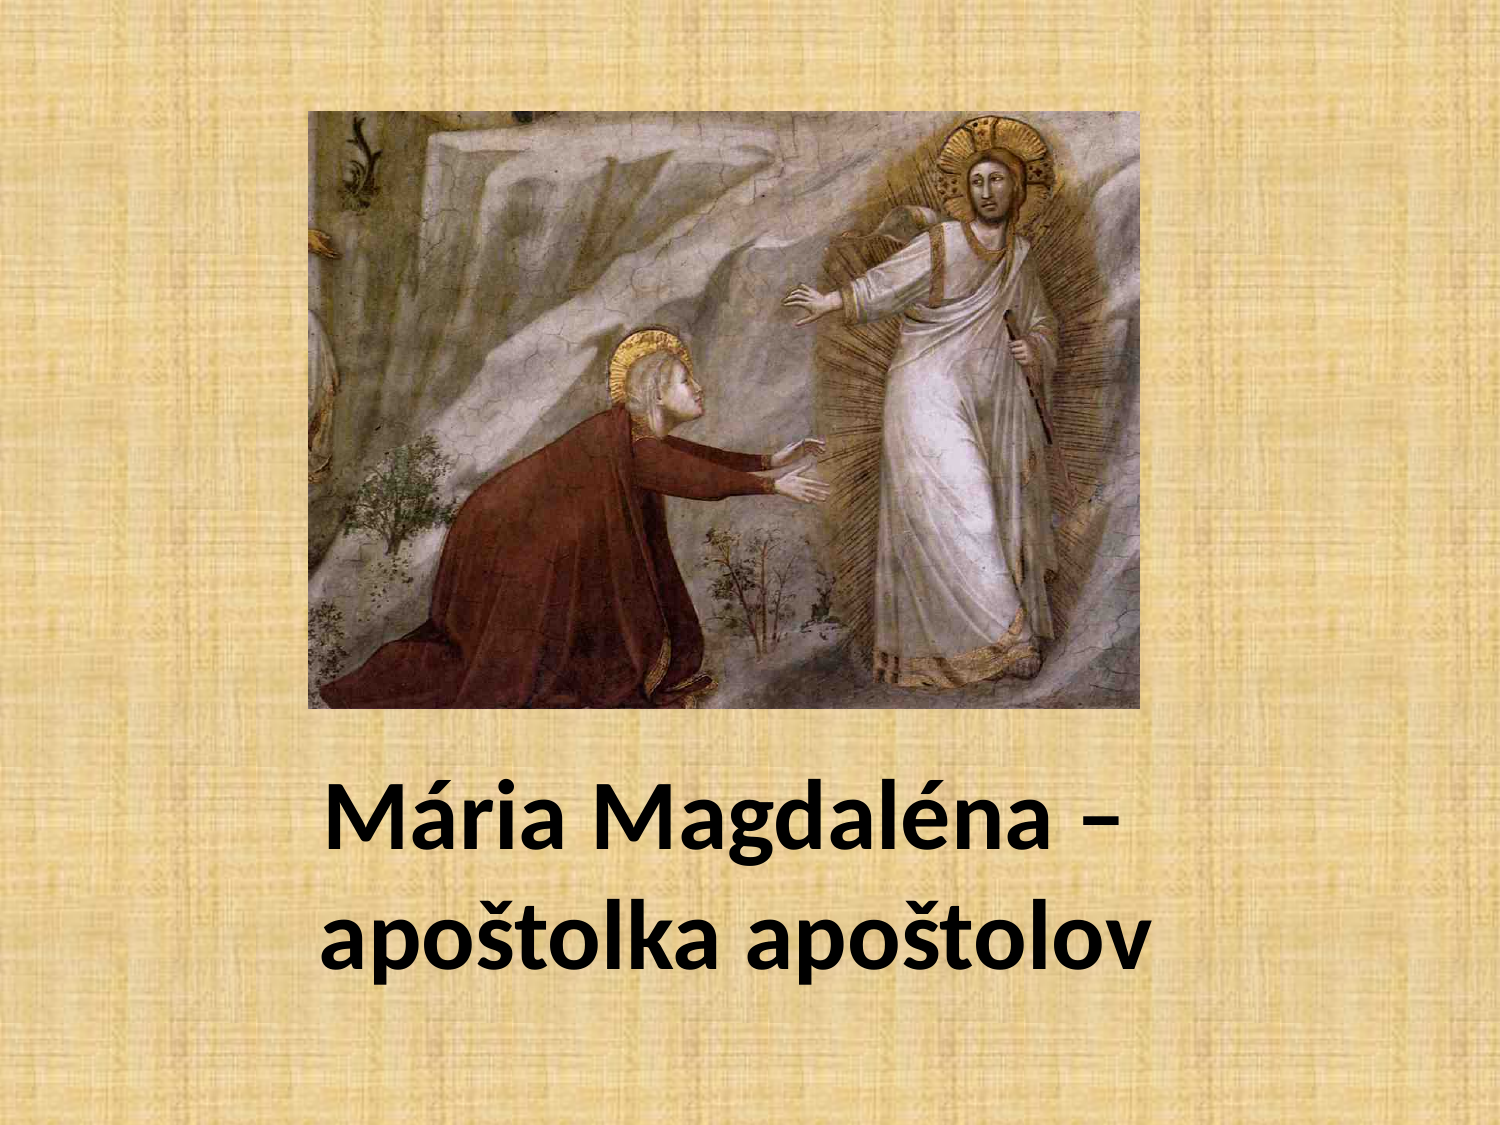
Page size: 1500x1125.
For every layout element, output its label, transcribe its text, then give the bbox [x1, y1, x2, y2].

picture [0, 0, 1500, 1125]
title Mária Magdaléna – apoštolka apoštolov [27, 656, 1445, 1083]
